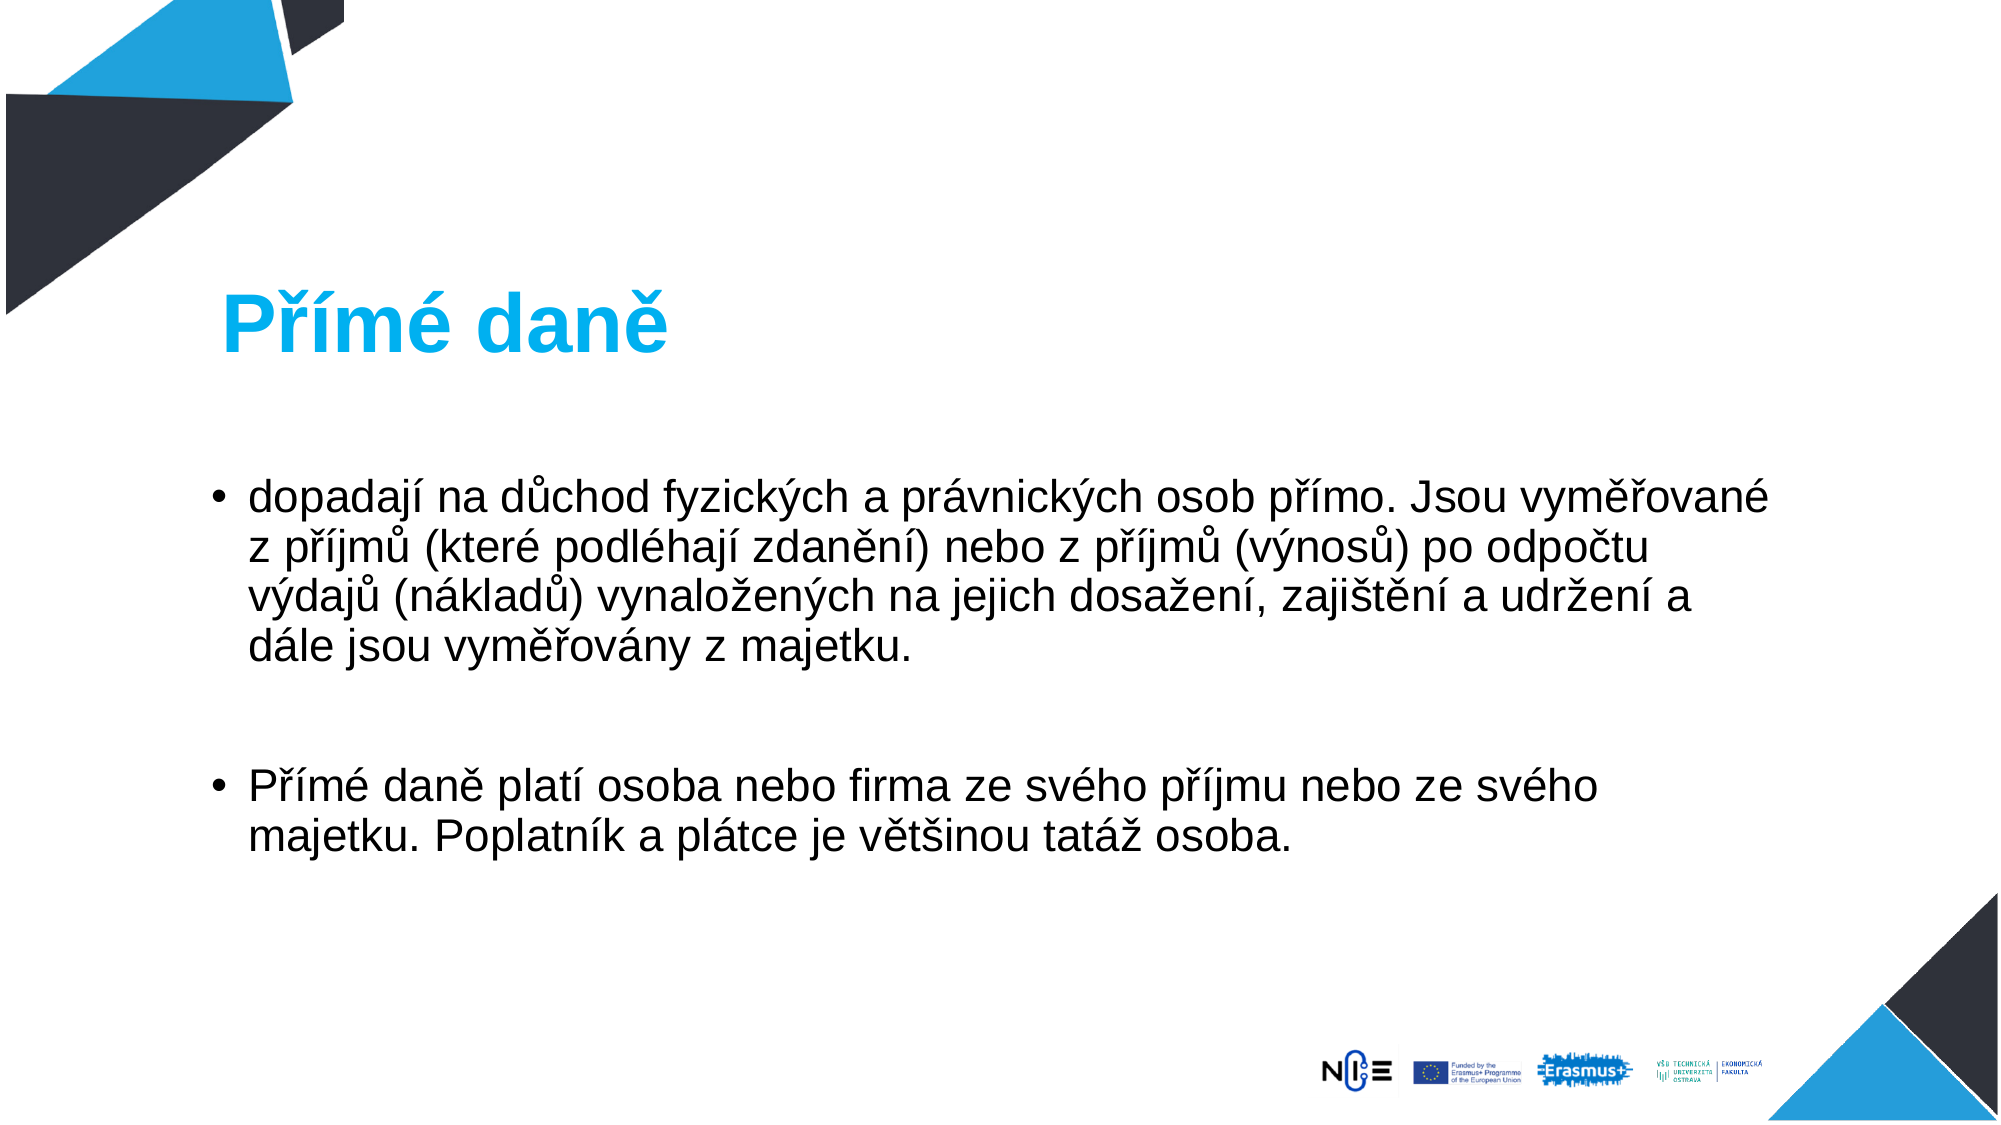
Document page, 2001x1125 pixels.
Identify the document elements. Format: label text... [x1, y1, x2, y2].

picture [6, 0, 344, 318]
title Přímé daně [206, 248, 1605, 390]
text_box dopadají na důchod fyzických a právnických osob přímo. Jsou vyměřované z příjmů (které podléhají zdanění) nebo z příjmů (výnosů) po odpočtu výdajů (nákladů) vynaložených na jejich dosažení, zajištění a udržení a dále jsou vyměřovány z majetku. Přímé daně platí osoba nebo firma ze svého příjmu nebo ze svého majetku. Poplatník a plátce je většinou tatáž osoba. [196, 390, 1794, 955]
picture [1308, 888, 2000, 1125]
